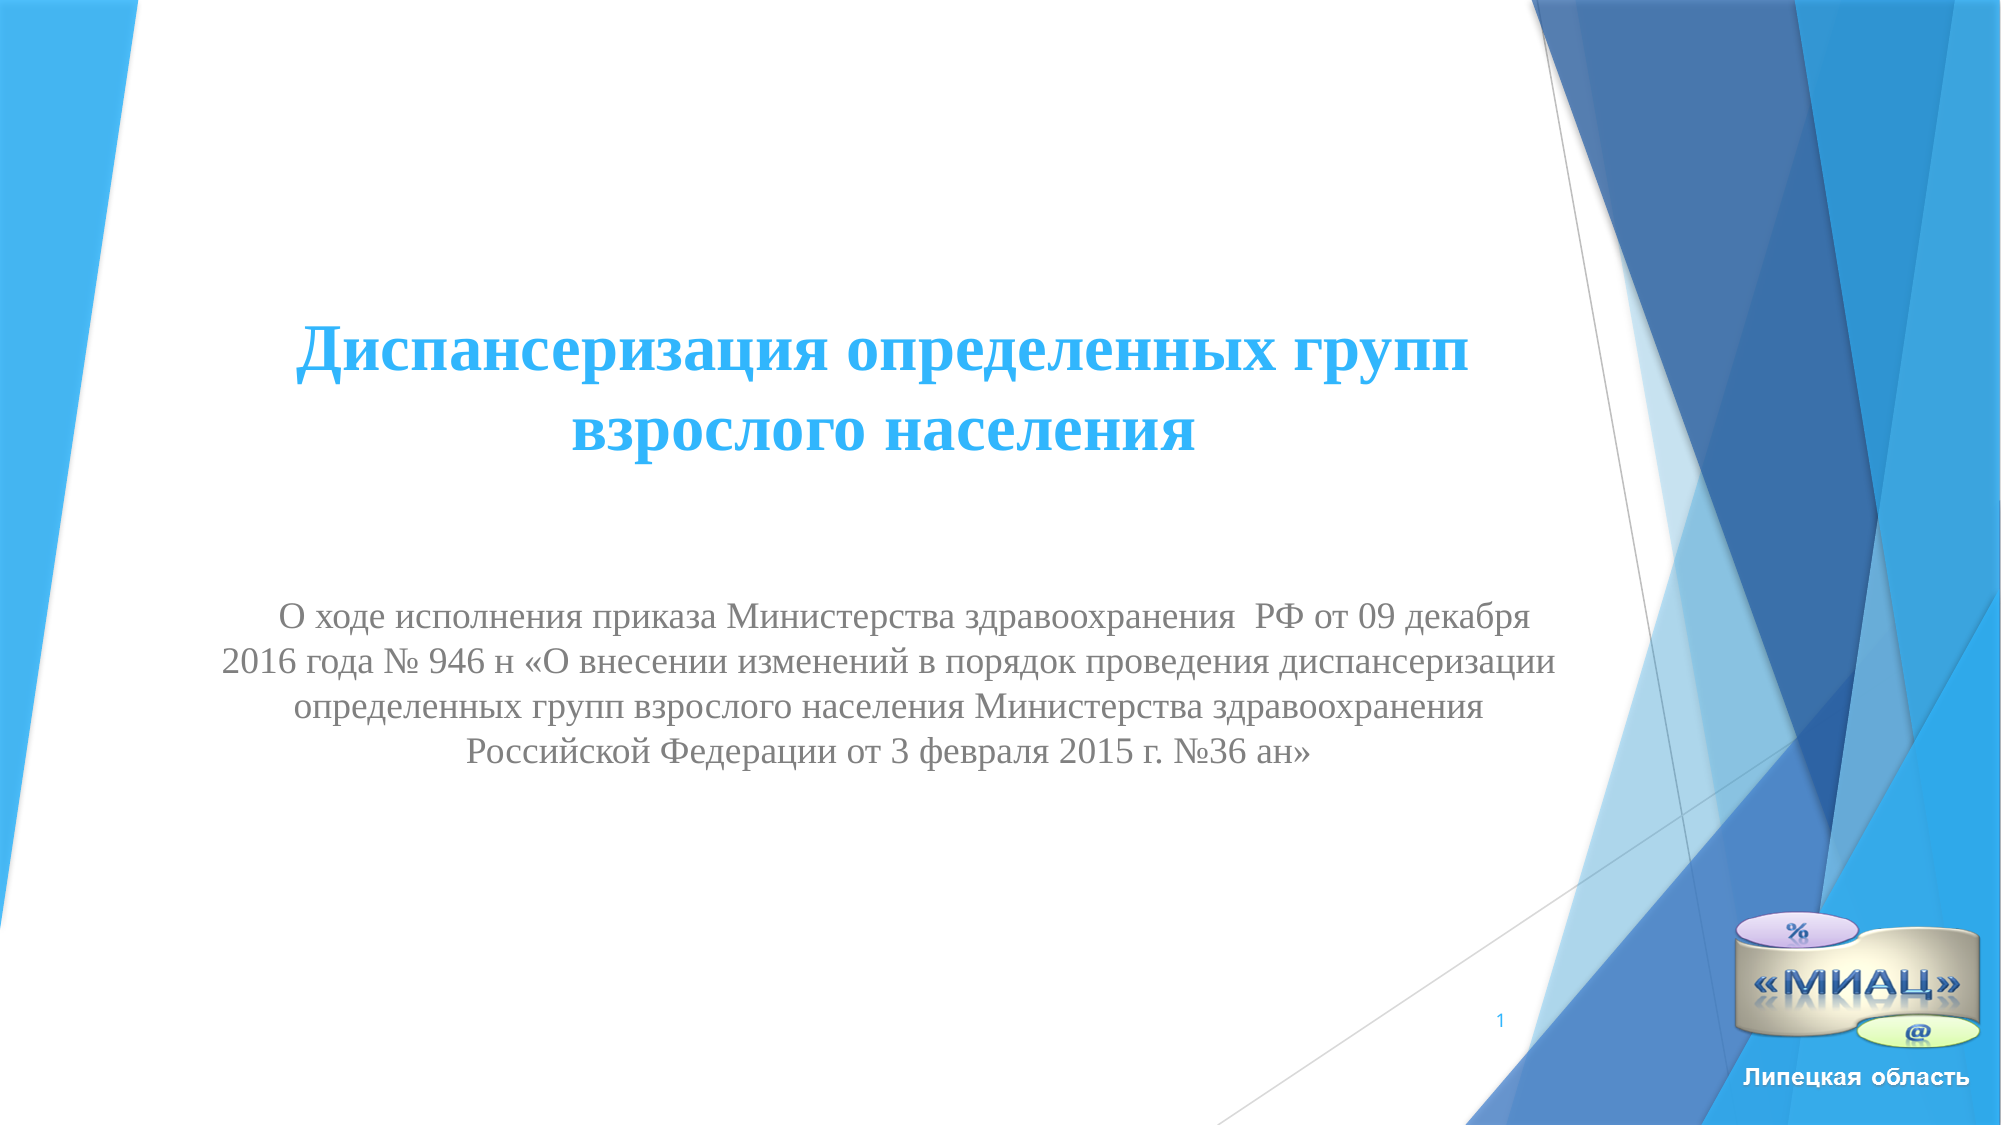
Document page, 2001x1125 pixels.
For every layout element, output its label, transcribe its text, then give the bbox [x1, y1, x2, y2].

slide_number 1 [1409, 991, 1522, 1051]
subtitle О ходе исполнения приказа Министерства здравоохранения РФ от 09 декабря 2016 года № 946 н «О внесении изменений в порядок проведения диспансеризации определенных групп взрослого населения Министерства здравоохранения Российской Федерации от 3 февраля 2015 г. №36 ан» [200, 583, 1578, 845]
picture [1713, 908, 2000, 1107]
table_cell 19 [1708, 910, 1713, 965]
title Диспансеризация определенных групп взрослого населения [247, 244, 1522, 472]
